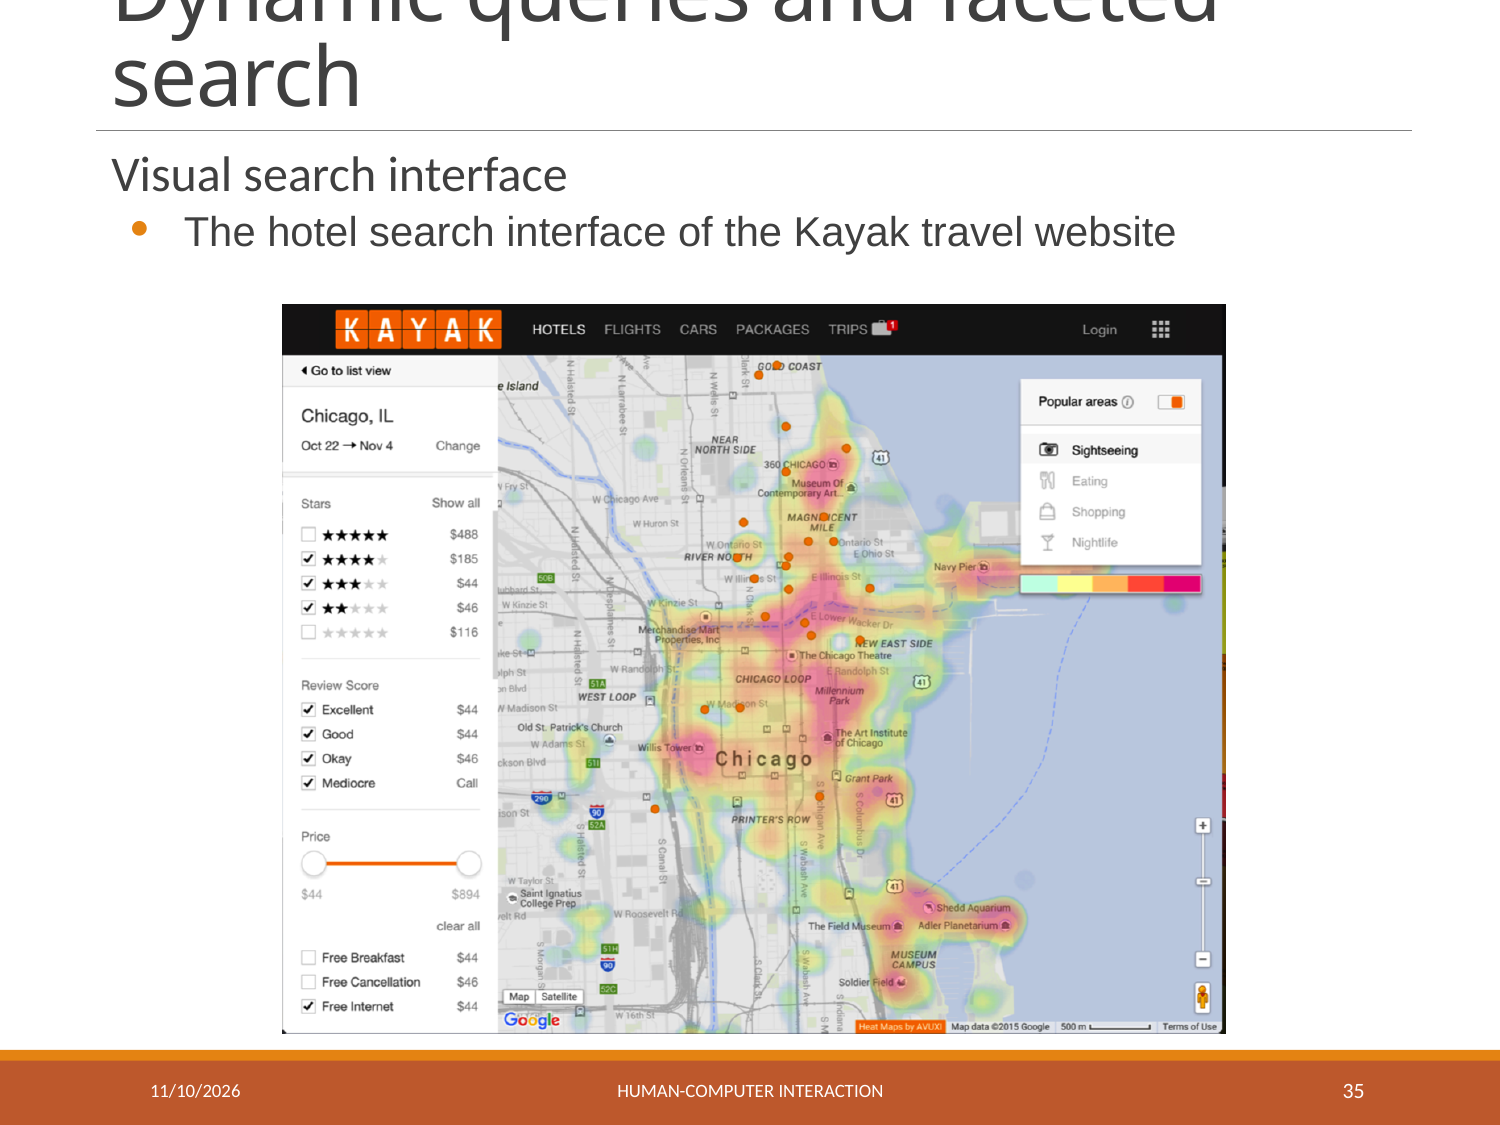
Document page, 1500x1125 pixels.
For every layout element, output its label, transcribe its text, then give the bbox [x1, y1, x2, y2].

footer Human-computer interaction [453, 1059, 1047, 1120]
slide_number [135, 1059, 440, 1120]
title Dynamic queries and faceted search [96, 19, 1413, 131]
list Visual search interface The hotel search interface of the Kayak travel website [96, 140, 1413, 1034]
picture [281, 303, 1227, 1035]
slide_number 35 [1218, 1059, 1380, 1120]
